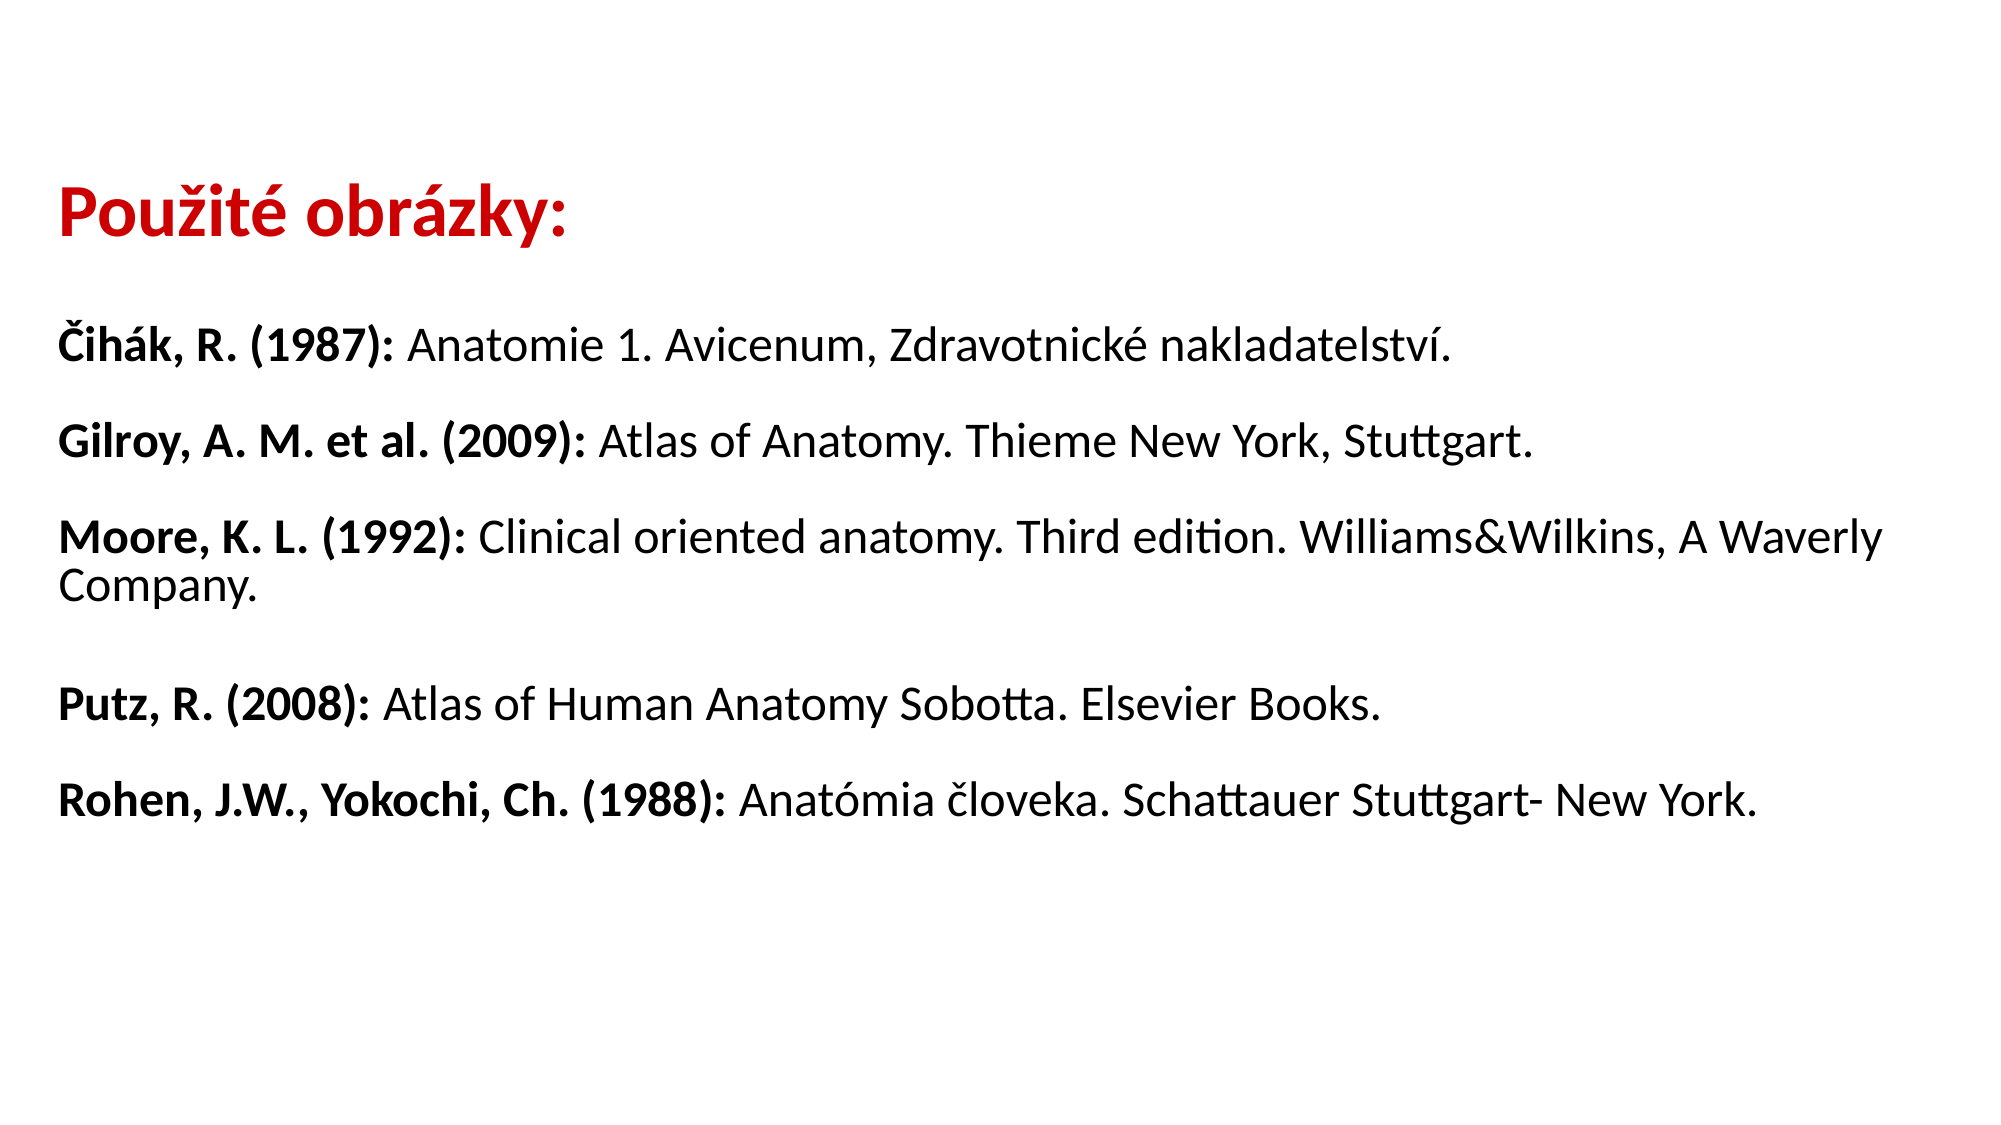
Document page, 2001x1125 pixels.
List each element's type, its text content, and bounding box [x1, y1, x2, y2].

text_box Použité obrázky: Čihák, R. (1987): Anatomie 1. Avicenum, Zdravotnické nakladatelství. Gilroy, A. M. et al. (2009): Atlas of Anatomy. Thieme New York, Stuttgart. Moore, K. L. (1992): Clinical oriented anatomy. Third edition. Williams&Wilkins, A Waverly Company. Putz, R. (2008): Atlas of Human Anatomy Sobotta. Elsevier Books. Rohen, J.W., Yokochi, Ch. (1988): Anatómia človeka. Schattauer Stuttgart- New York. [43, 153, 1928, 834]
